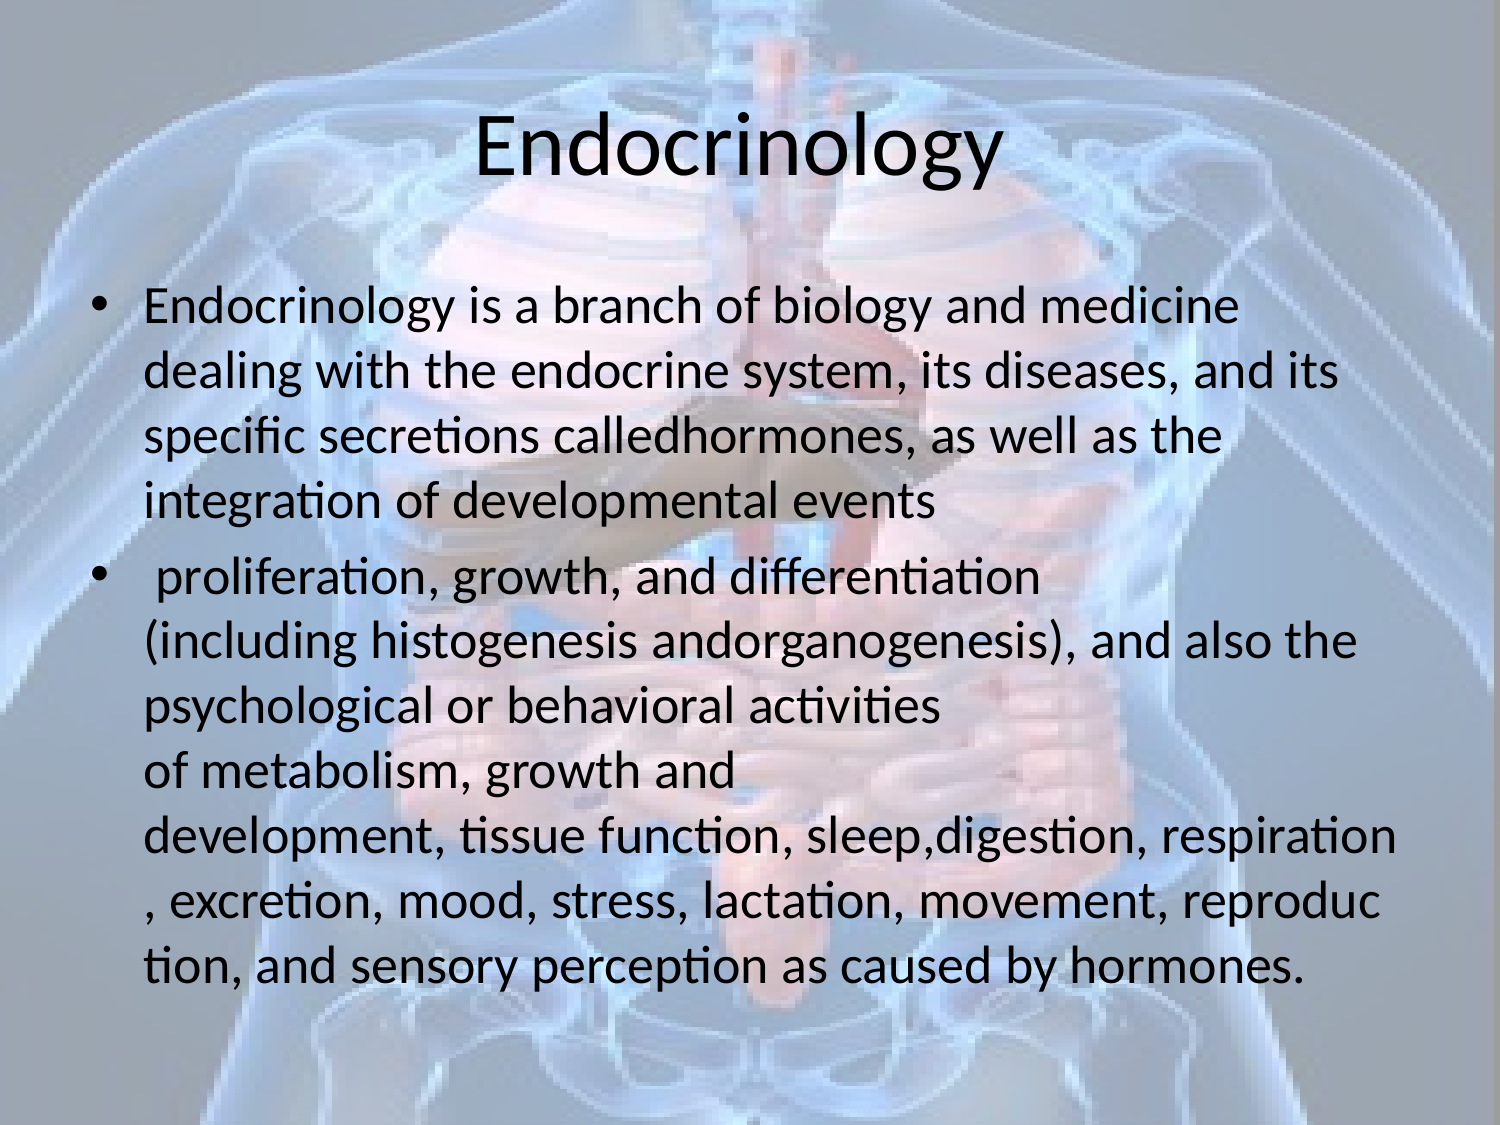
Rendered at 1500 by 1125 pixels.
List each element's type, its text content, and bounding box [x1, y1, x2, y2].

title Endocrinology [75, 45, 1425, 233]
list Endocrinology is a branch of biology and medicine dealing with the endocrine system, its diseases, and its specific secretions calledhormones, as well as the integration of developmental events proliferation, growth, and differentiation (including histogenesis andorganogenesis), and also the psychological or behavioral activities of metabolism, growth and development, tissue function, sleep,digestion, respiration, excretion, mood, stress, lactation, movement, reproduction, and sensory perception as caused by hormones. [75, 262, 1425, 1005]
